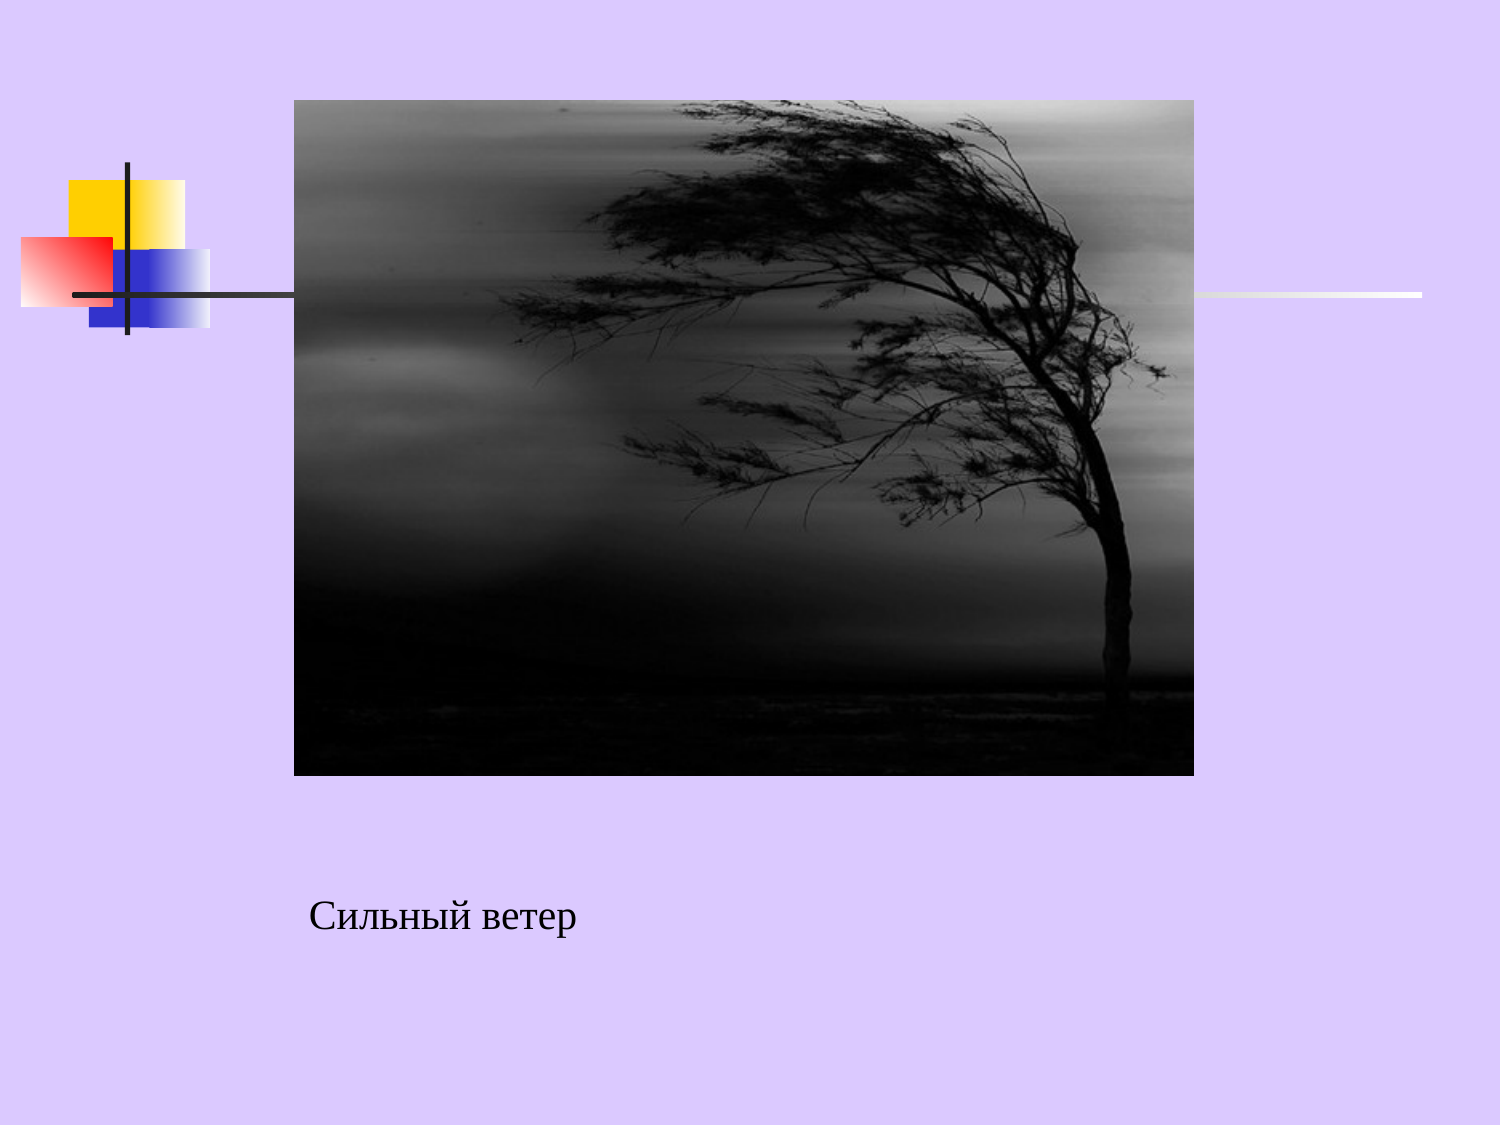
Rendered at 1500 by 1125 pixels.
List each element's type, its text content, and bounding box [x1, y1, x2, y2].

picture [293, 100, 1195, 776]
list Сильный ветер [293, 880, 1195, 1013]
